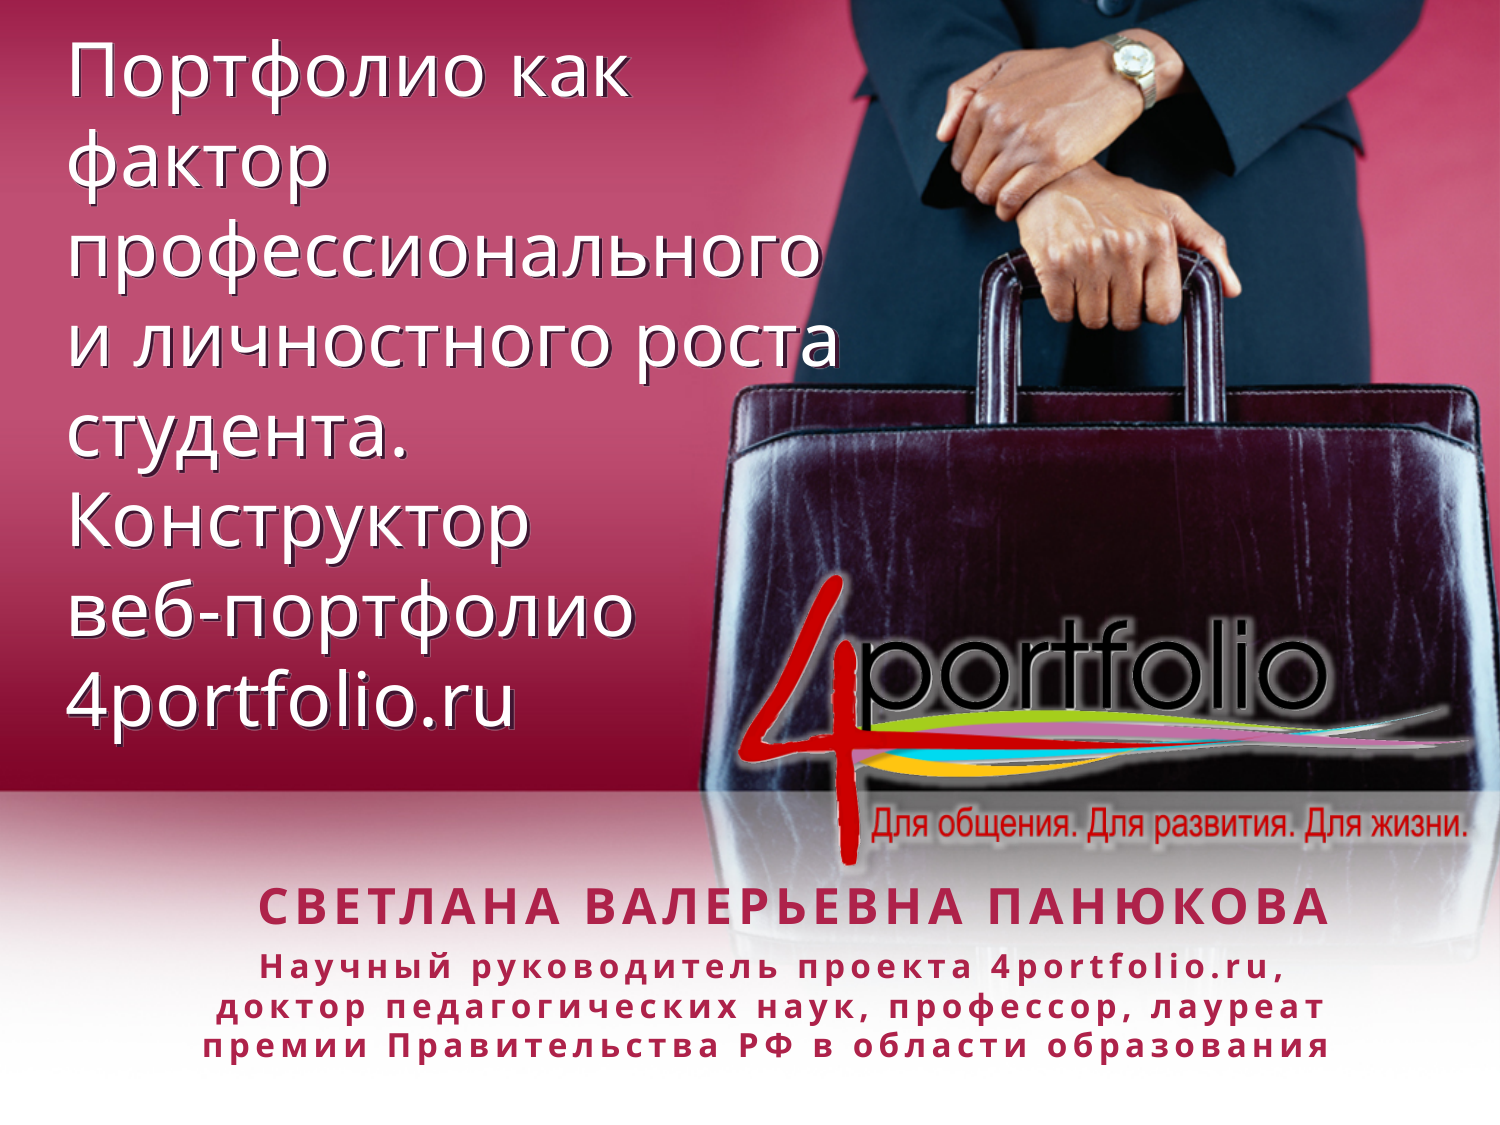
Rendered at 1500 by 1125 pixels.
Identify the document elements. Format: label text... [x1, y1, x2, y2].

text_box СВЕТЛАНА ВАЛЕРЬЕВНА ПАНЮКОВА [222, 867, 1383, 942]
title Портфолио как фактор профессионального и личностного роста студента. Конструктор веб-портфолио 4portfolio.ru [49, 37, 876, 726]
text_box Научный руководитель проекта 4portfolio.ru, доктор педагогических наук, профессор, лауреат премии Правительства РФ в области образования [175, 937, 1372, 1090]
picture [0, 0, 1500, 1125]
